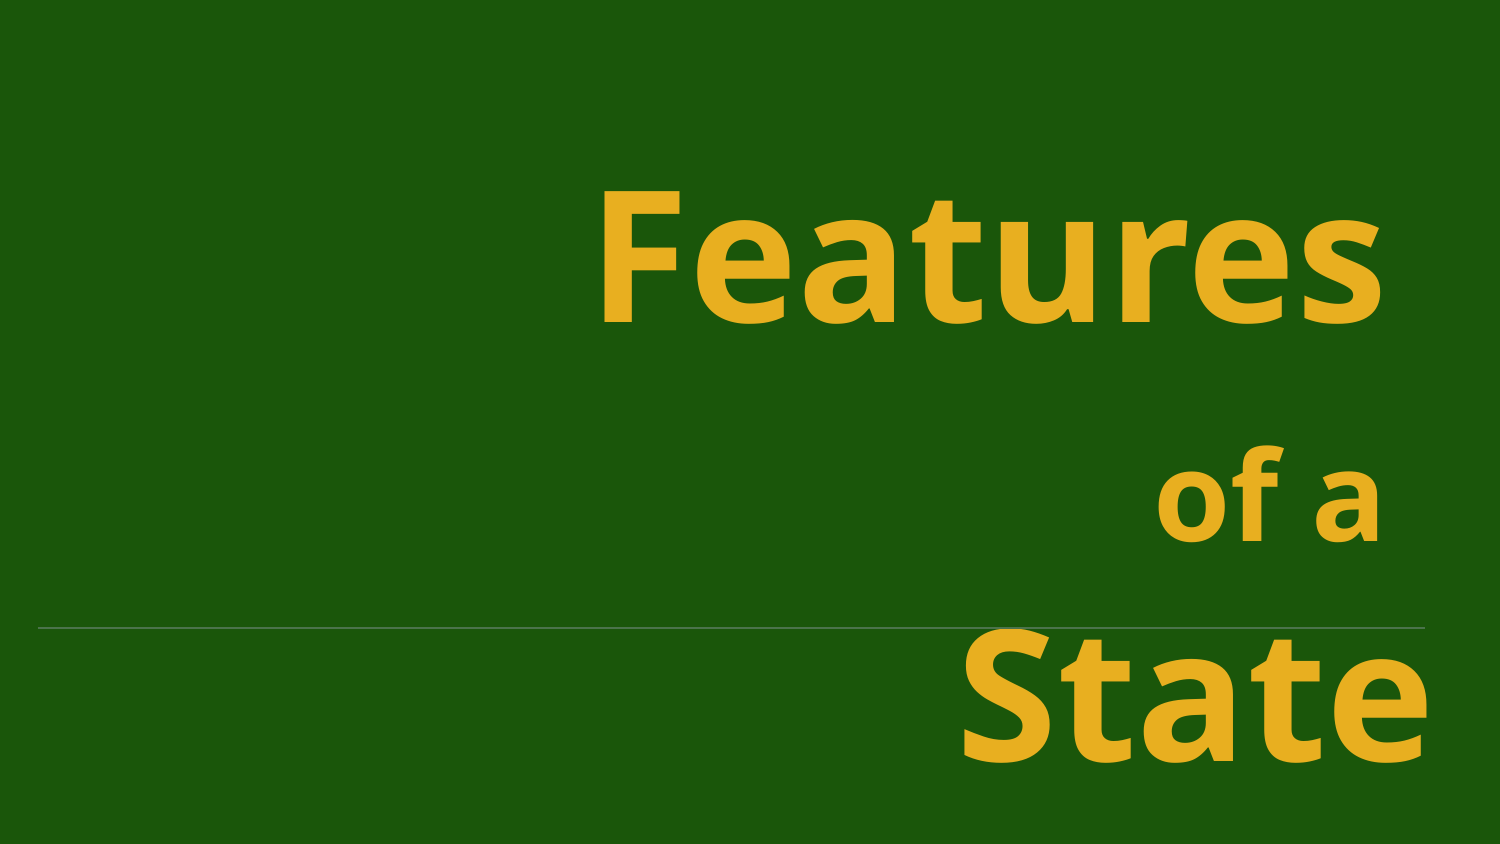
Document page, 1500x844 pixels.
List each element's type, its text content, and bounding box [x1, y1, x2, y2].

text_box Features of a State [0, 131, 1450, 685]
